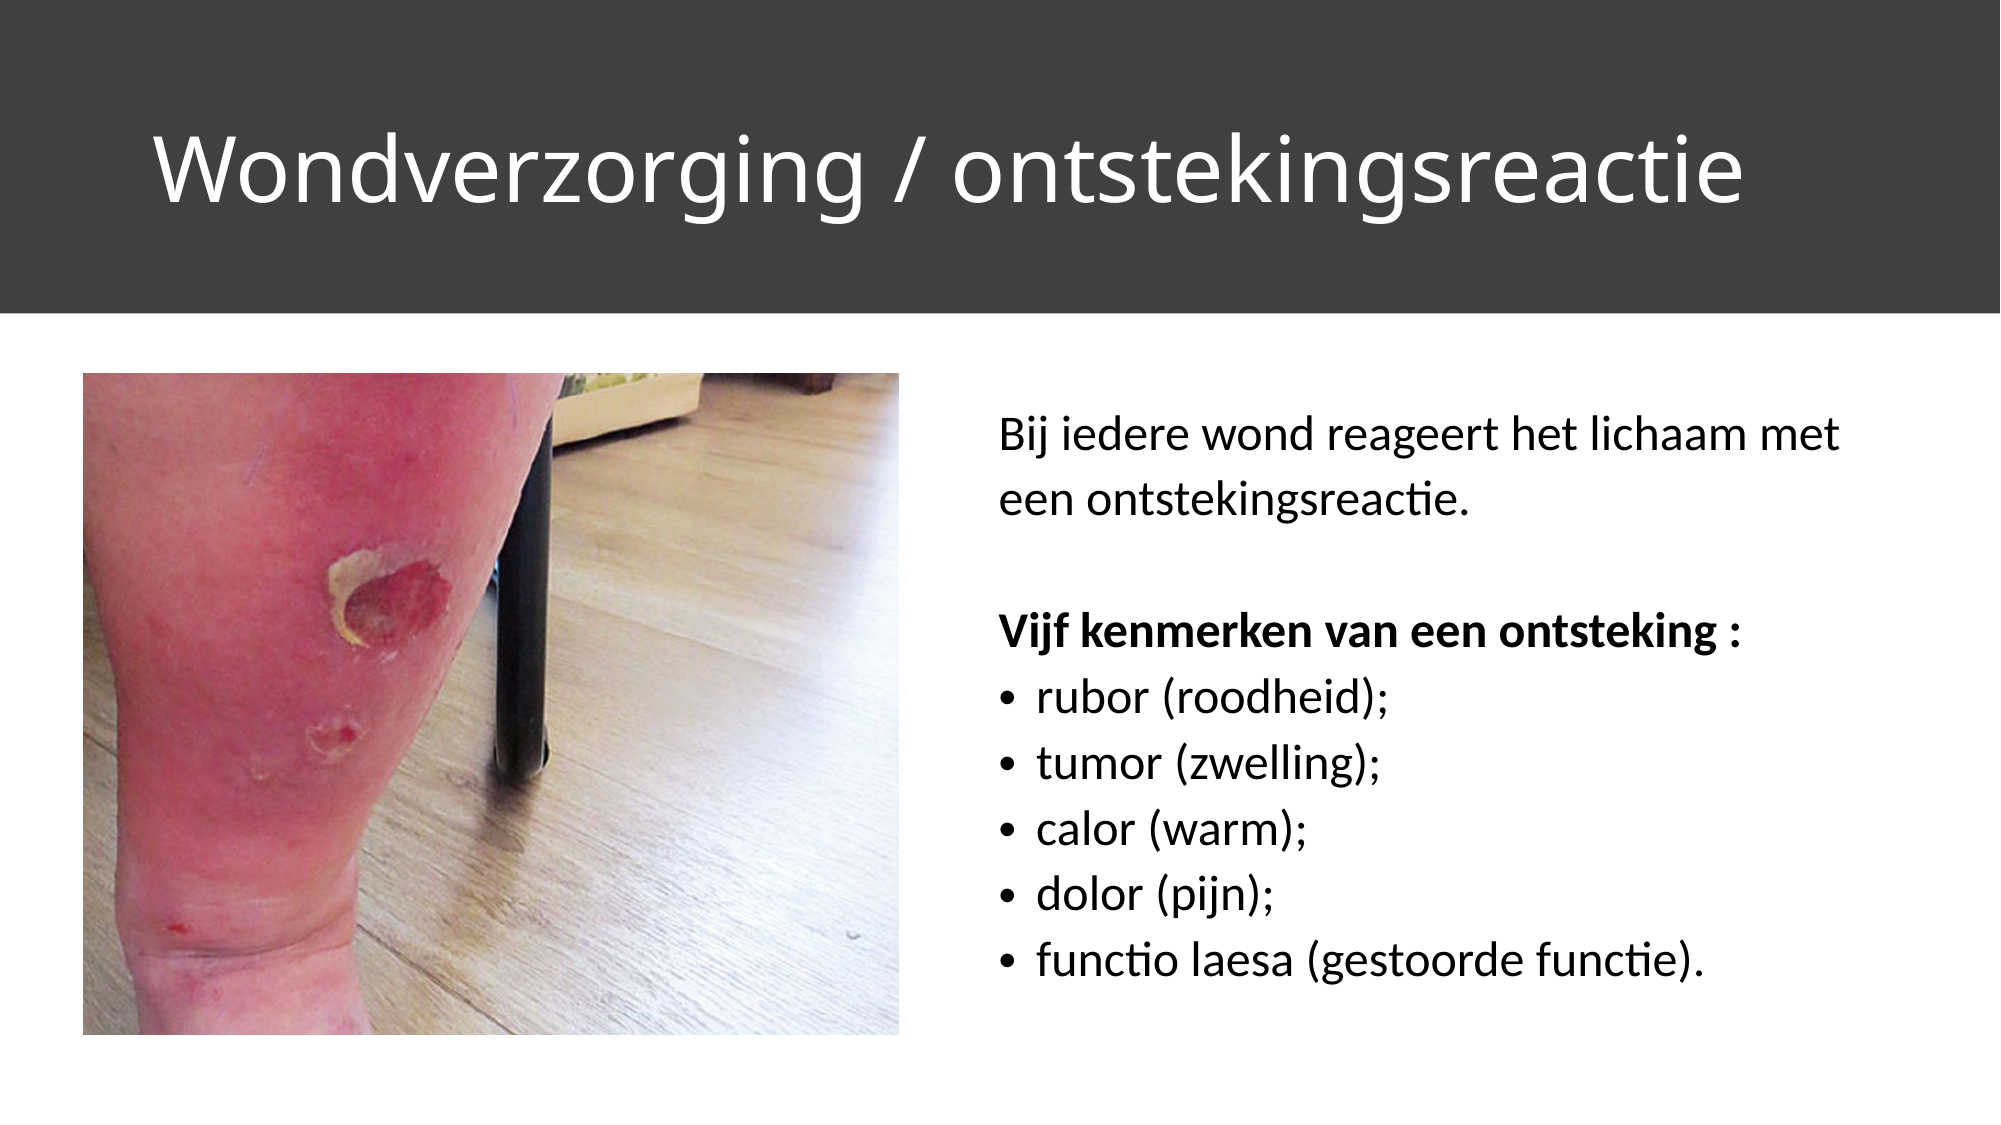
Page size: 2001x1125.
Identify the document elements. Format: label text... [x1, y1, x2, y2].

picture [83, 373, 899, 1035]
list Bij iedere wond reageert het lichaam met een ontstekingsreactie. Vijf kenmerken van een ontsteking : rubor (roodheid); tumor (zwelling); calor (warm); dolor (pijn); functio laesa (gestoorde functie). [983, 373, 1931, 1080]
title Wondverzorging / ontstekingsreactie [137, 59, 1931, 278]
text_box [0, 0, 2000, 314]
